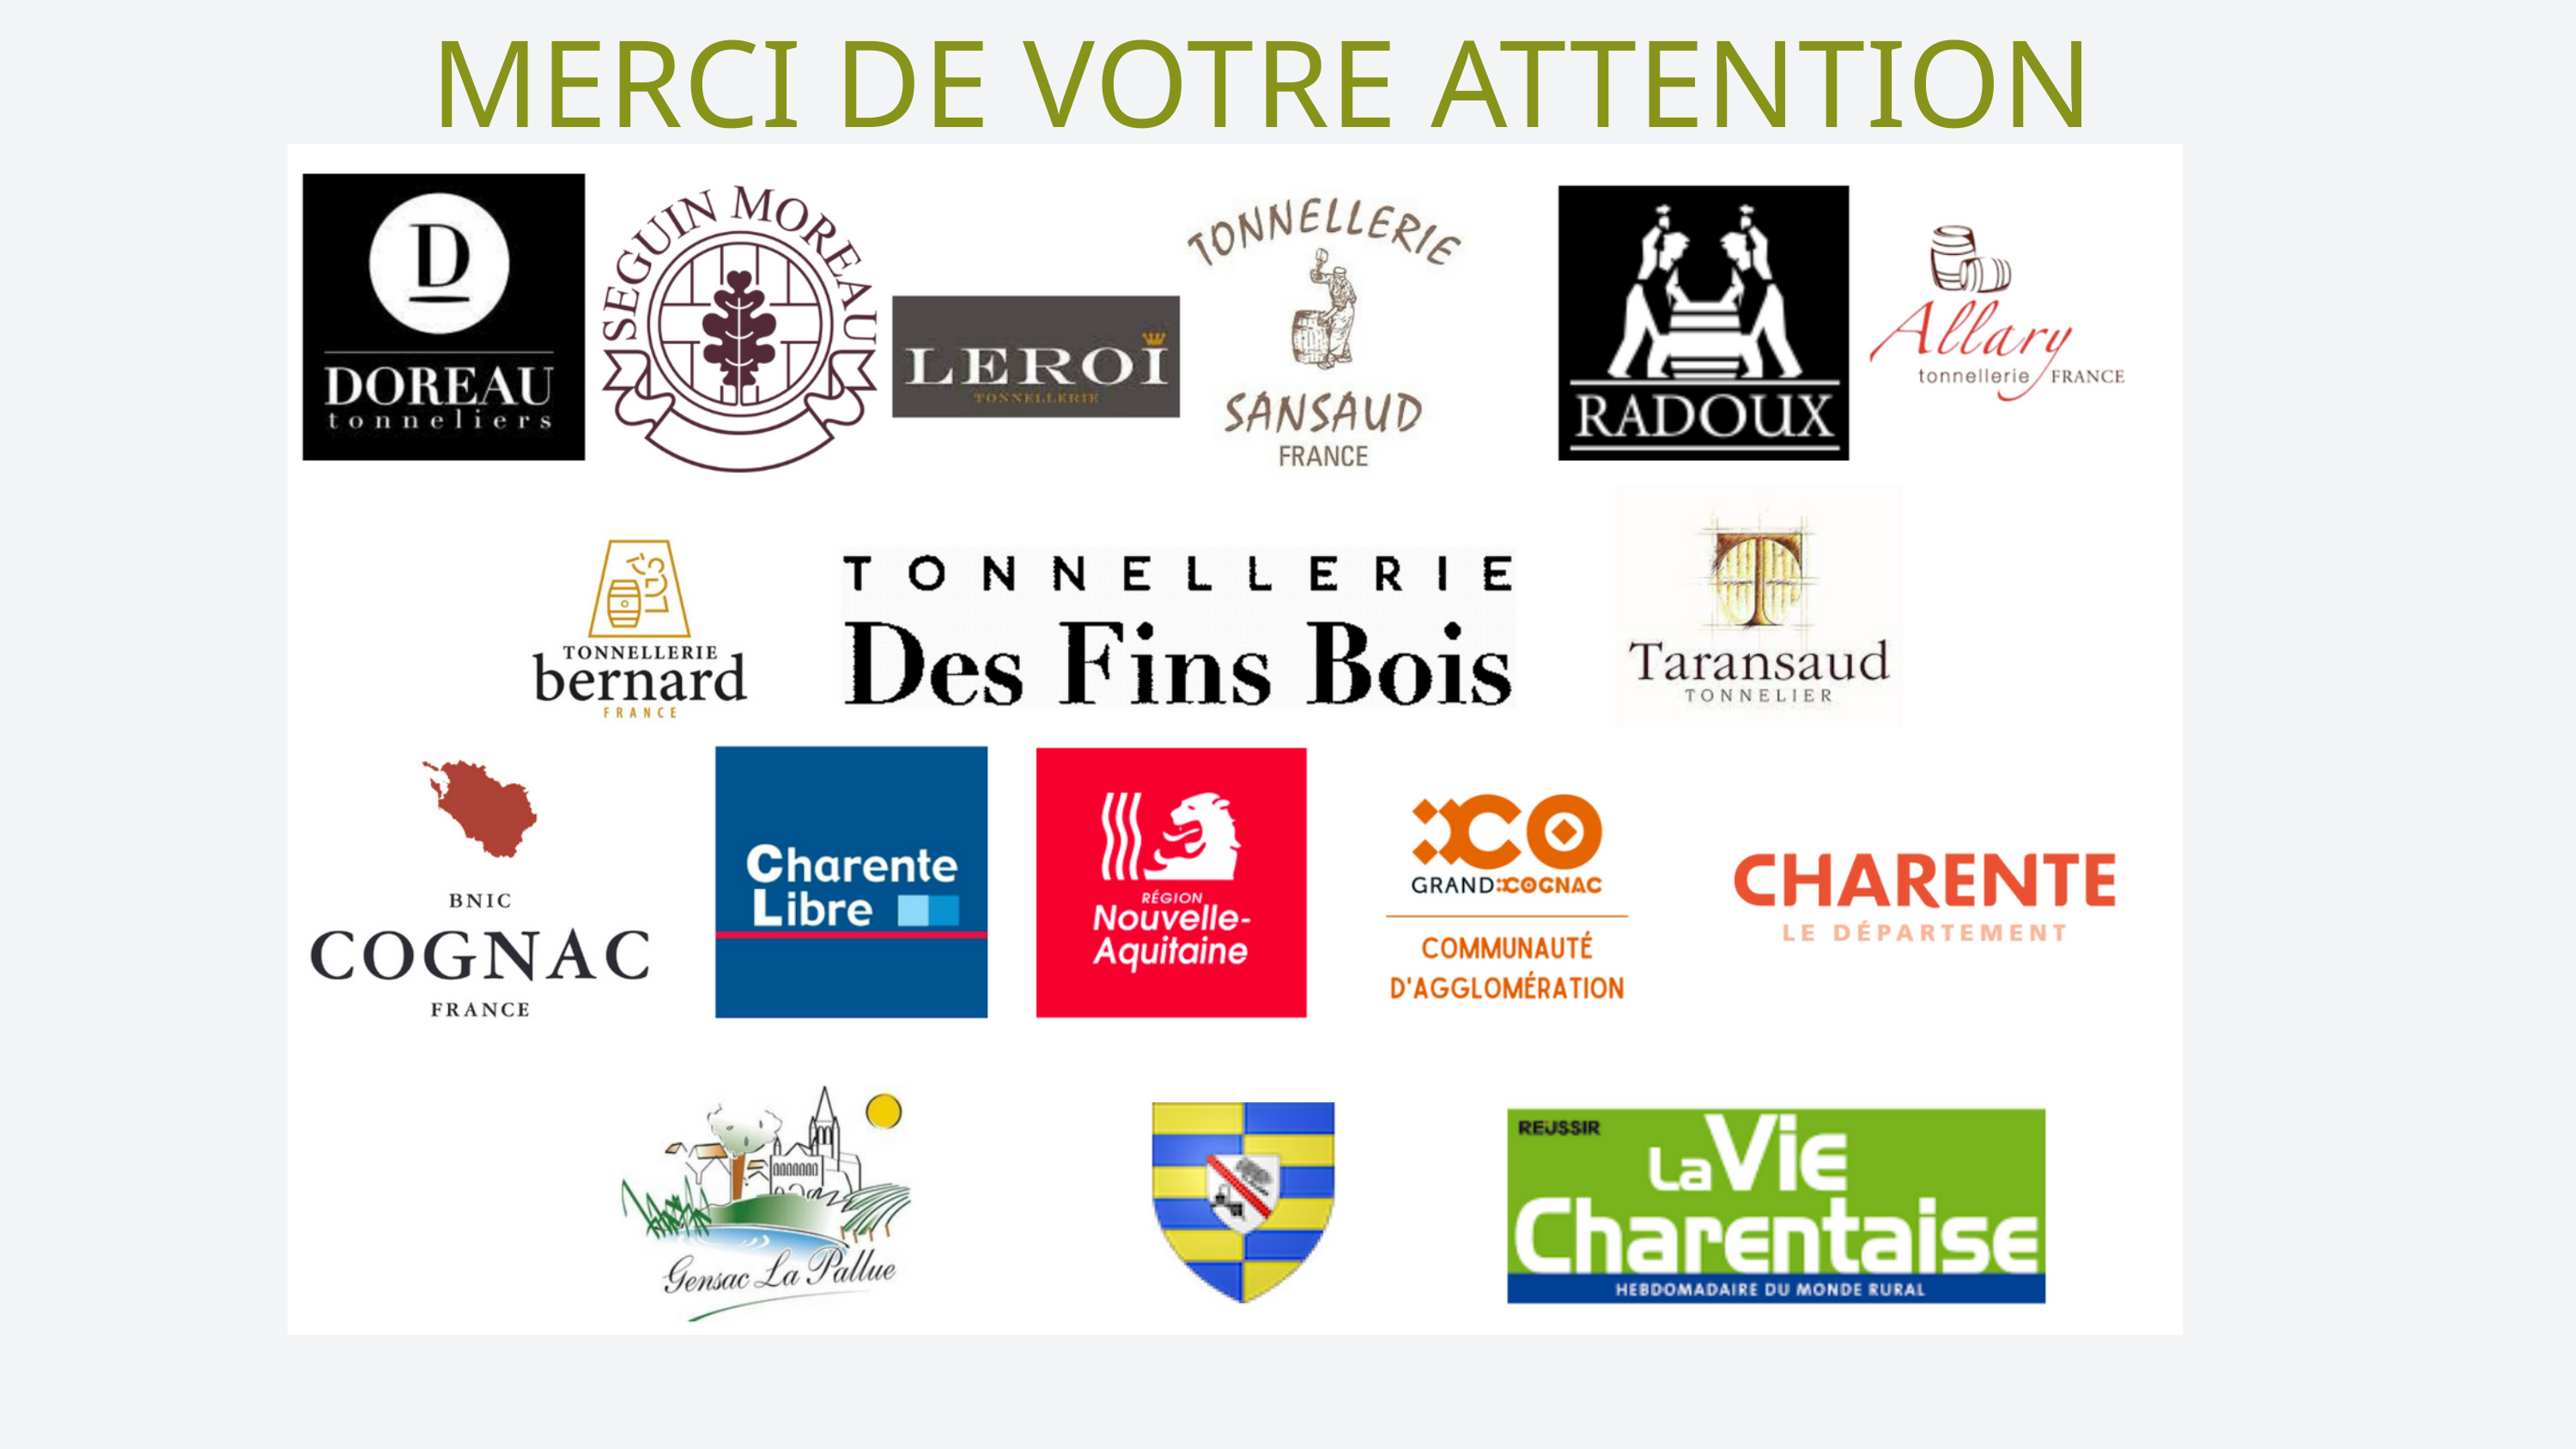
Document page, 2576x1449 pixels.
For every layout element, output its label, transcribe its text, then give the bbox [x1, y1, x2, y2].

text_box [287, 728, 2184, 1335]
text_box MERCI DE VOTRE ATTENTION [56, 0, 2470, 152]
text_box [287, 152, 2184, 728]
